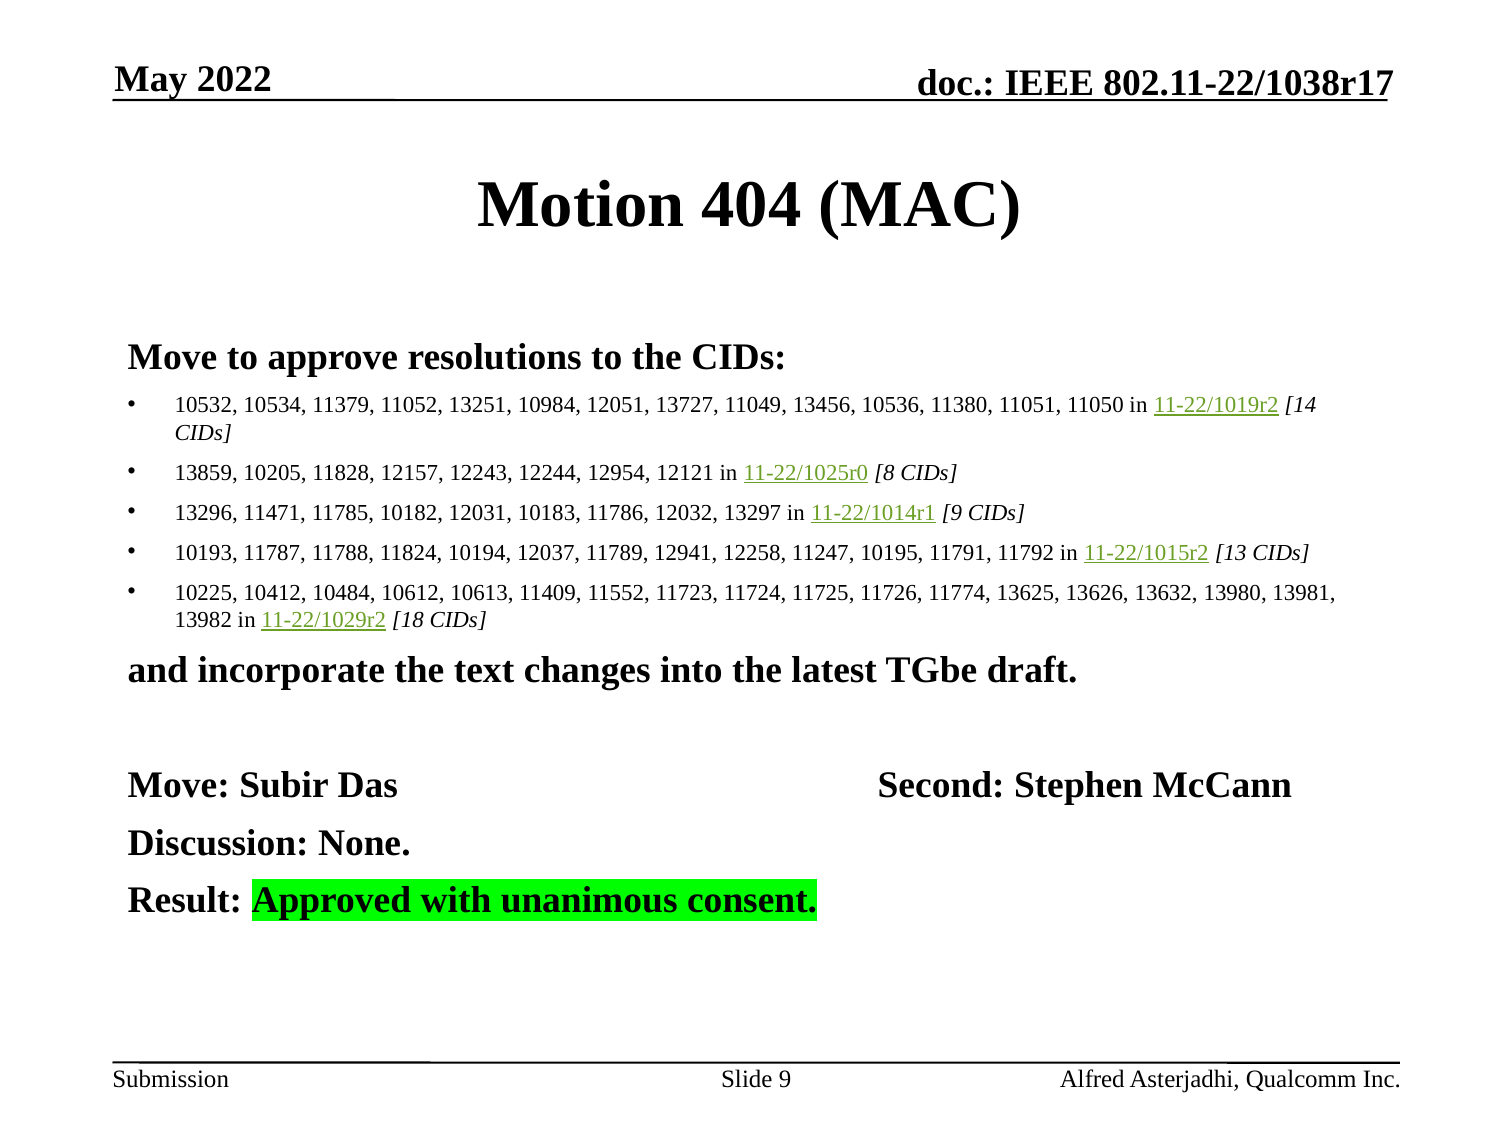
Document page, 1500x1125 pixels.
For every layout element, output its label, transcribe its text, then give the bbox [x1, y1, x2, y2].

title Motion 404 (MAC) [112, 112, 1388, 288]
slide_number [114, 54, 423, 100]
list Move to approve resolutions to the CIDs: 10532, 10534, 11379, 11052, 13251, 10984, 12051, 13727, 11049, 13456, 10536, 11380, 11051, 11050 in 11-22/1019r2 [14 CIDs] 13859, 10205, 11828, 12157, 12243, 12244, 12954, 12121 in 11-22/1025r0 [8 CIDs] 13296, 11471, 11785, 10182, 12031, 10183, 11786, 12032, 13297 in 11-22/1014r1 [9 CIDs] 10193, 11787, 11788, 11824, 10194, 12037, 11789, 12941, 12258, 11247, 10195, 11791, 11792 in 11-22/1015r2 [13 CIDs] 10225, 10412, 10484, 10612, 10613, 11409, 11552, 11723, 11724, 11725, 11726, 11774, 13625, 13626, 13632, 13980, 13981, 13982 in 11-22/1029r2 [18 CIDs] and incorporate the text changes into the latest TGbe draft. Move: Subir Das Second: Stephen McCann Discussion: None. Result: Approved with unanimous consent. [112, 324, 1388, 1063]
footer Alfred Asterjadhi, Qualcomm Inc. [878, 1061, 1402, 1093]
slide_number Slide 9 [712, 1061, 800, 1123]
